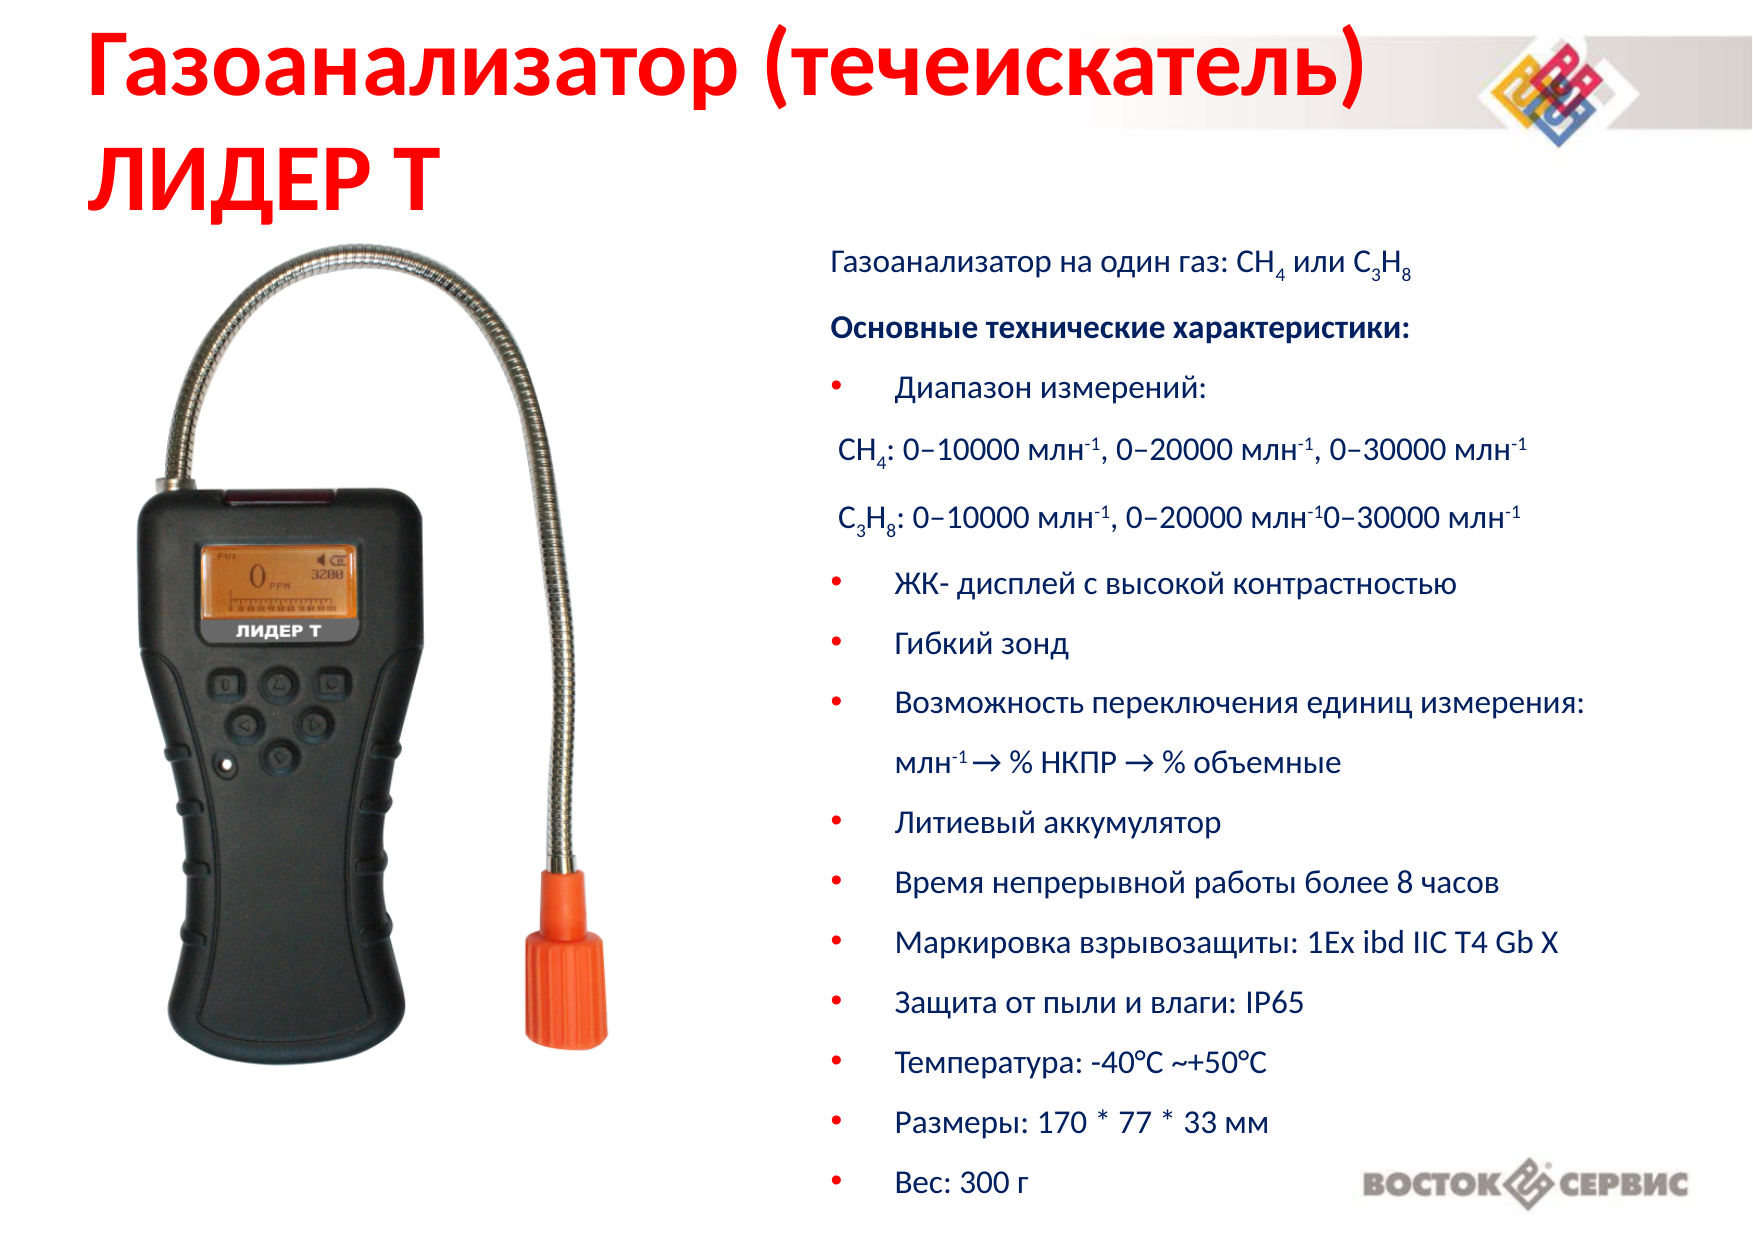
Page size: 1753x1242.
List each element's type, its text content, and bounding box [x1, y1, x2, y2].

picture [0, 0, 1753, 1240]
title Газоанализатор (течеискатель) ЛИДЕР Т [87, 0, 1665, 349]
list Газоанализатор на один газ: CH4 или C3H8 Основные технические характеристики: Диапазон измерений: CH4: 0–10000 млн-1, 0–20000 млн-1, 0–30000 млн-1 C3H8: 0–10000 млн-1, 0–20000 млн-10–30000 млн-1 ЖК- дисплей с высокой контрастностью Гибкий зонд Возможность переключения единиц измерения: млн-1 → % НКПР → % объемные Литиевый аккумулятор Время непрерывной работы более 8 часов Маркировка взрывозащиты: 1Ex ibd IIC T4 Gb X Защита от пыли и влаги: IP65 Температура: -40°C ~+50°C Размеры: 170 * 77 * 33 мм Вес: 300 г [813, 208, 1639, 1171]
